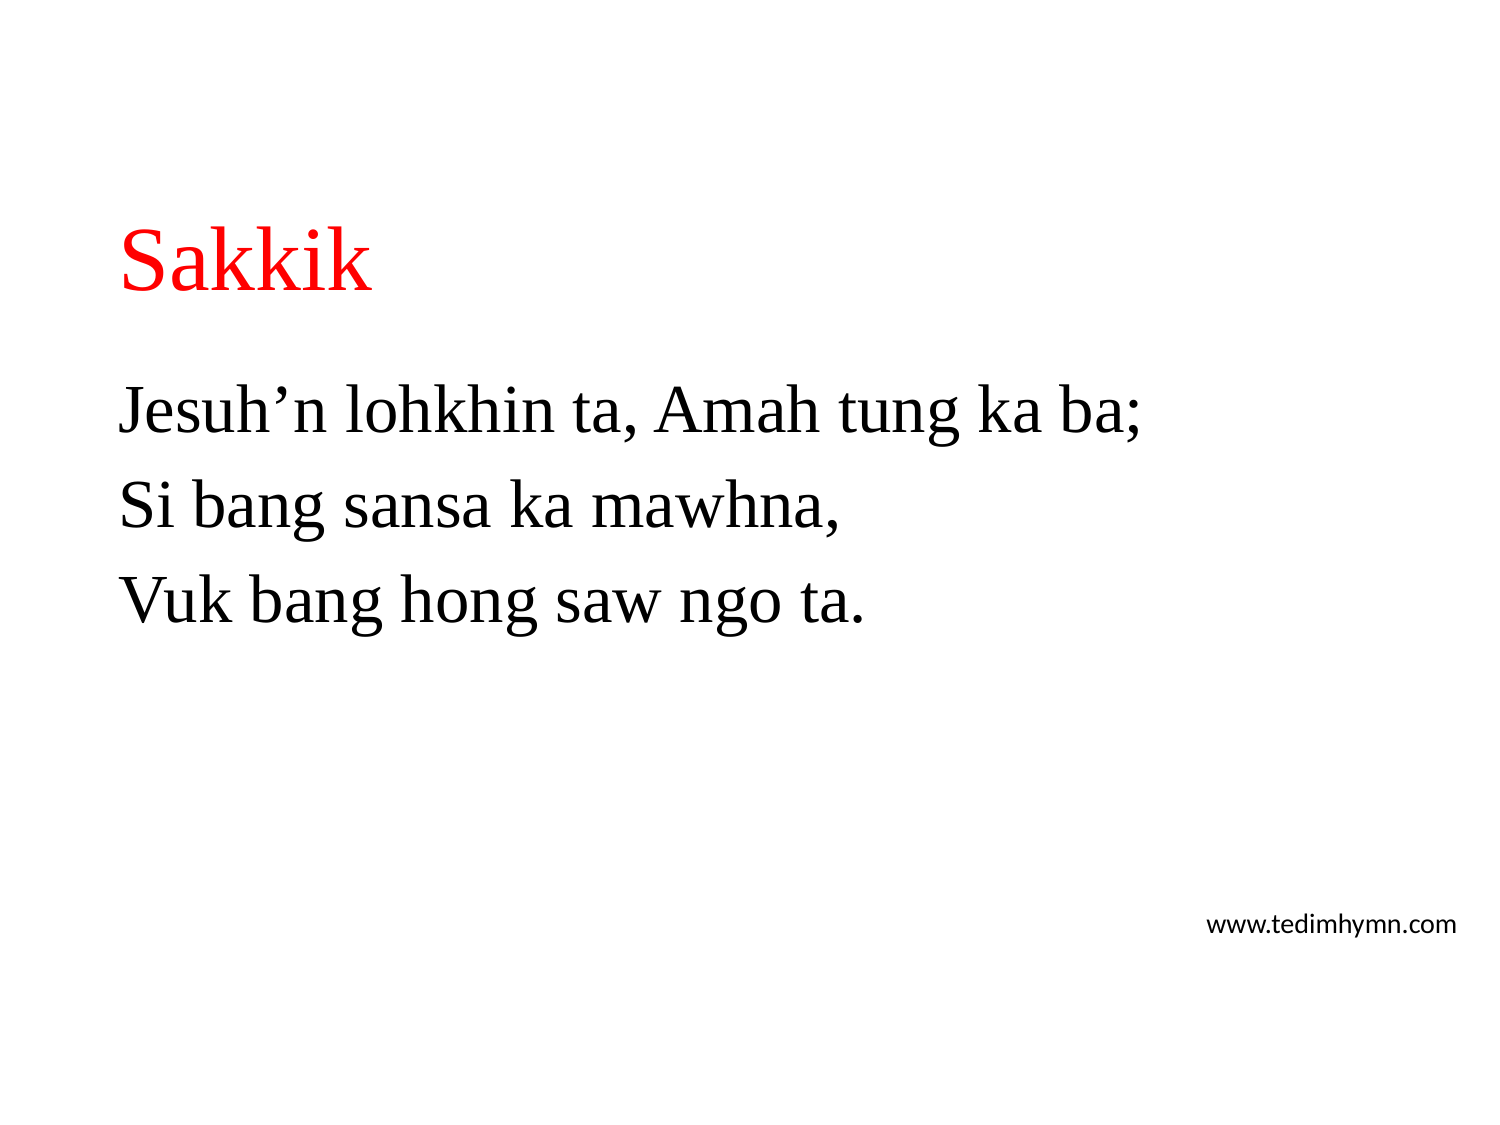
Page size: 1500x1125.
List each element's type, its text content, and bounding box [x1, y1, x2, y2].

title Sakkik [103, 200, 1397, 322]
list Jesuh’n lohkhin ta, Amah tung ka ba; Si bang sansa ka mawhna, Vuk bang hong saw ngo ta. [103, 365, 1397, 901]
text_box www.tedimhymn.com [1191, 897, 1500, 947]
